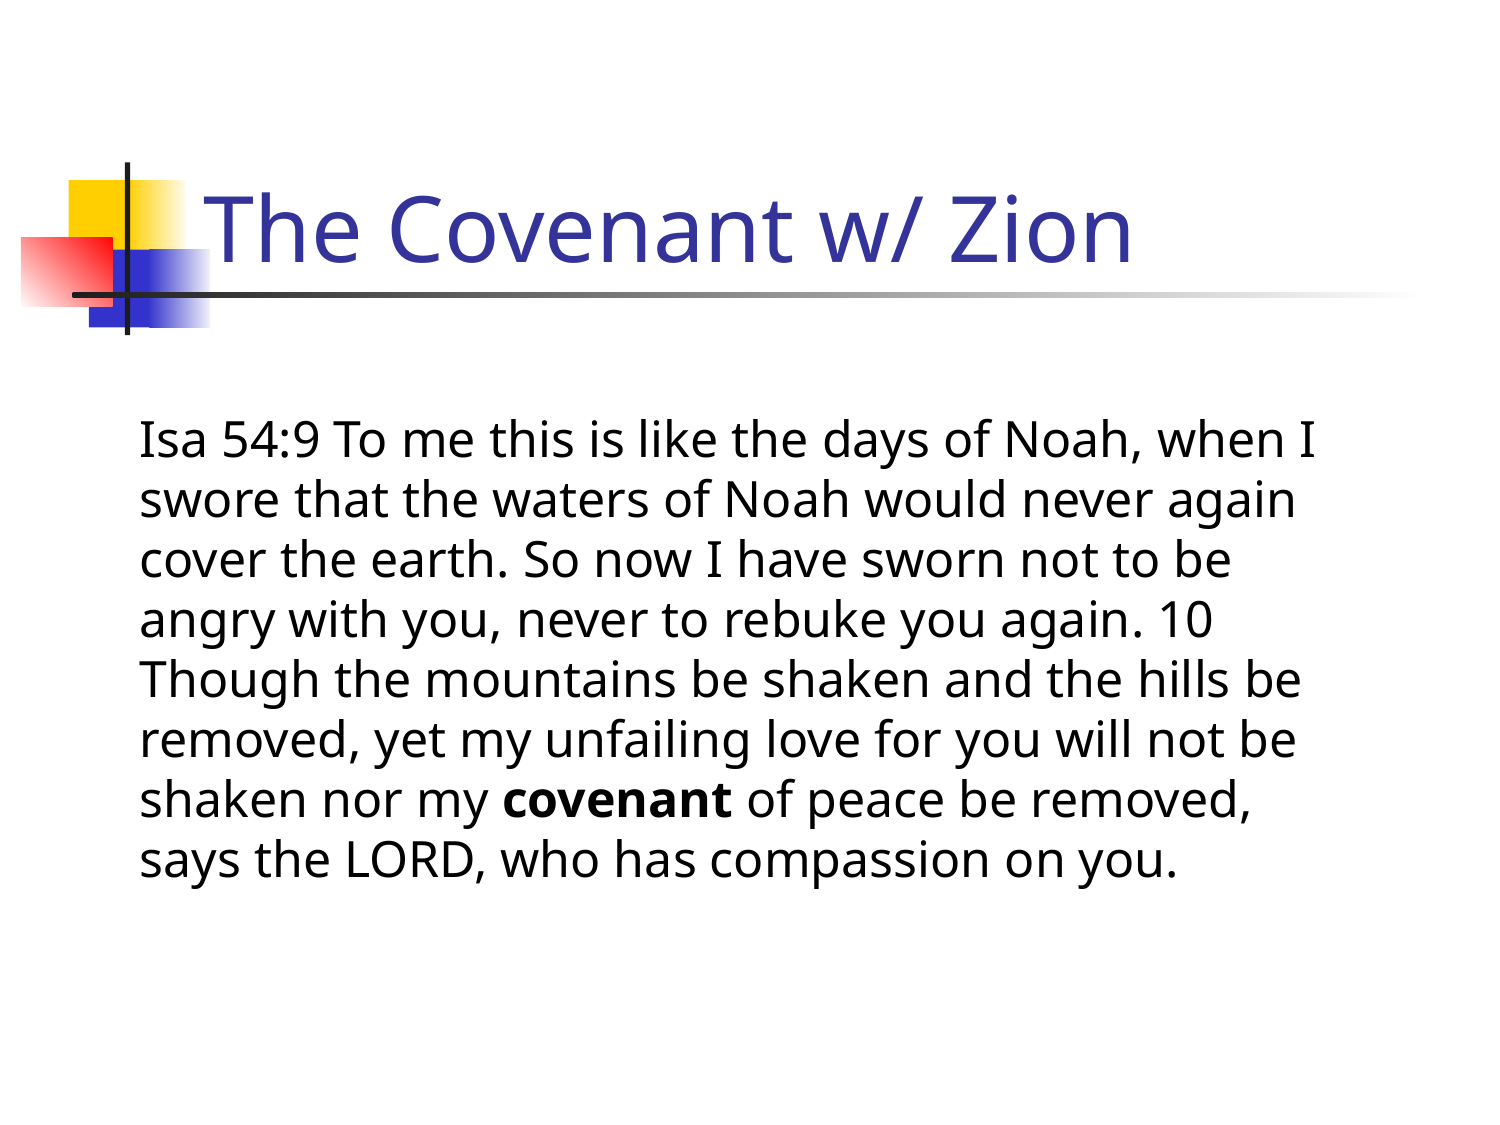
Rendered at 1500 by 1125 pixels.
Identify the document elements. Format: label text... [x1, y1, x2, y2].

text_box Isa 54:9 To me this is like the days of Noah, when I swore that the waters of Noah would never again cover the earth. So now I have sworn not to be angry with you, never to rebuke you again. 10 Though the mountains be shaken and the hills be removed, yet my unfailing love for you will not be shaken nor my covenant of peace be removed, says the LORD, who has compassion on you. [125, 399, 1350, 980]
title The Covenant w/ Zion [188, 101, 1468, 289]
